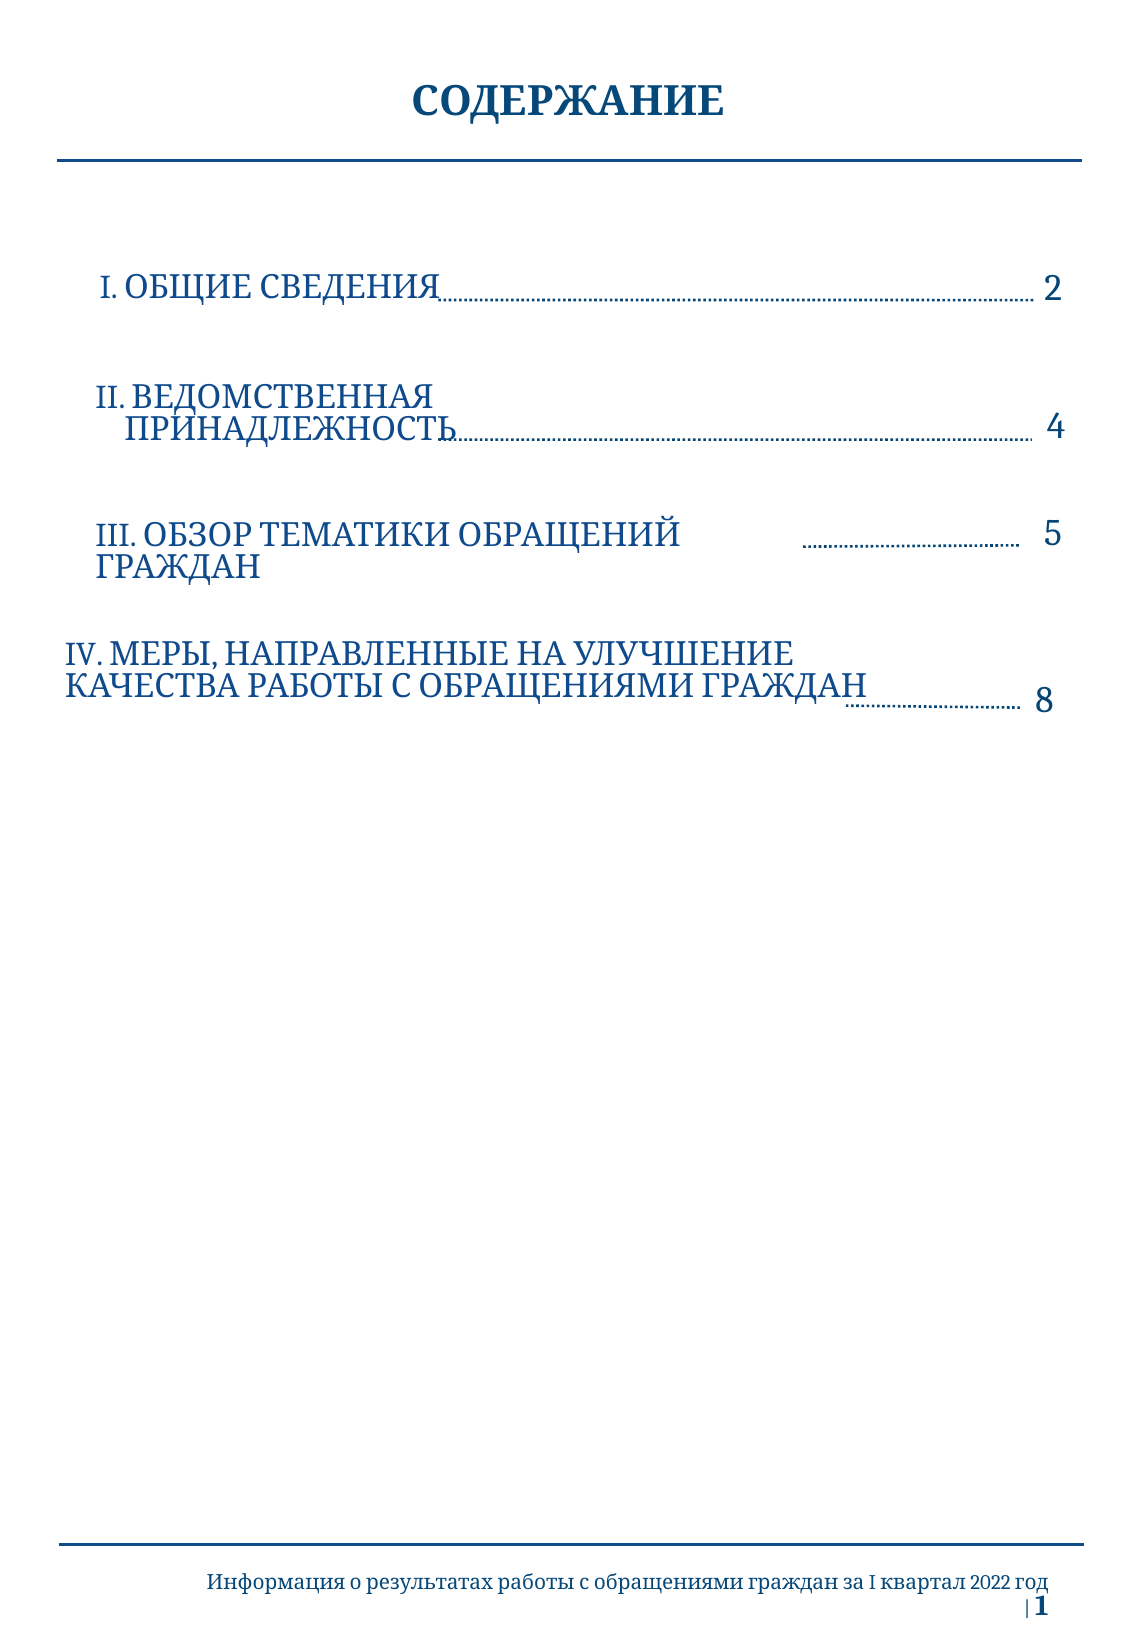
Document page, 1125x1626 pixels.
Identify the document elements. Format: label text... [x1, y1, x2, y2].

text_box IV. МЕРЫ, НАПРАВЛЕННЫЕ НА УЛУЧШЕНИЕ КАЧЕСТВА РАБОТЫ С ОБРАЩЕНИЯМИ ГРАЖДАН [49, 632, 891, 712]
text_box 2 [1029, 255, 1078, 315]
text_box I. ОБЩИЕ СВЕДЕНИЯ [77, 257, 583, 313]
text_box III. ОБЗОР ТЕМАТИКИ ОБРАЩЕНИЙ ГРАЖДАН [80, 513, 861, 593]
text_box 5 [1029, 500, 1077, 560]
text_box 4 [1032, 393, 1081, 454]
text_box II. ВЕДОМСТВЕННАЯ ПРИНАДЛЕЖНОСТЬ [80, 376, 861, 455]
text_box 8 [1020, 667, 1071, 728]
title СОДЕРЖАНИЕ [66, 33, 1080, 133]
text_box Информация о результатах работы с обращениями граждан за I квартал 2022 год | 1 [188, 1565, 1064, 1625]
